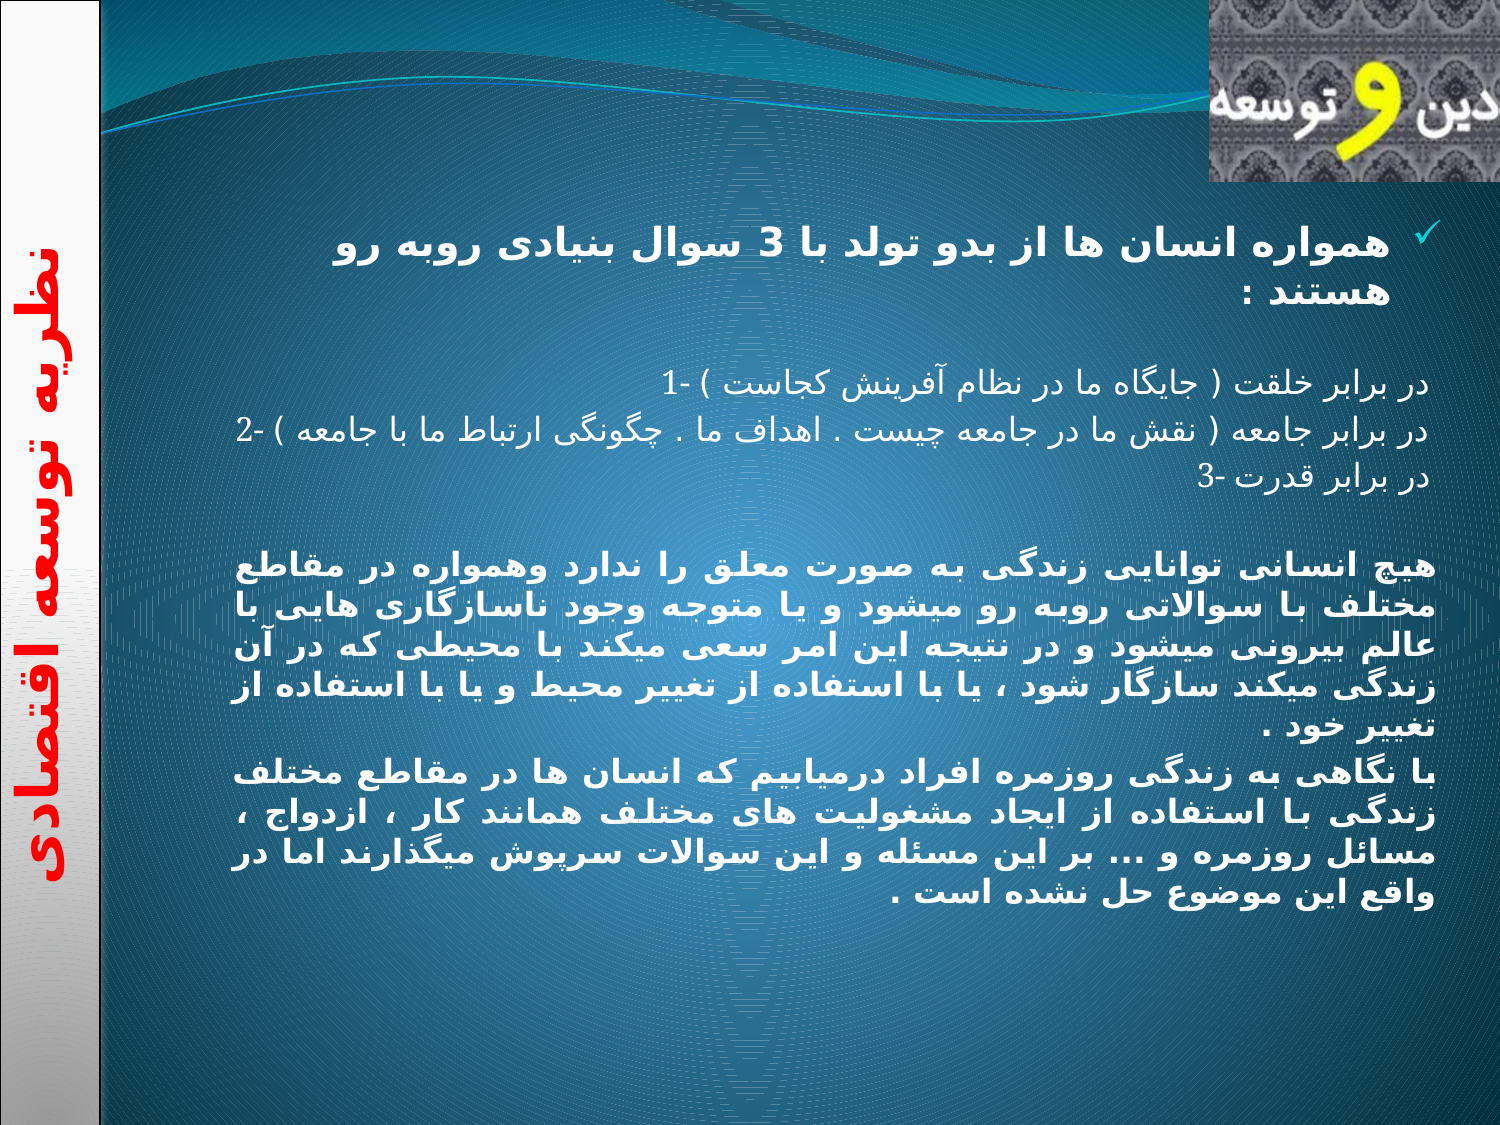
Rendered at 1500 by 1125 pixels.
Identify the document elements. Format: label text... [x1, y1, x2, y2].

subtitle همواره انسان ها از بدو تولد با 3 سوال بنیادی روبه رو هستند : 1- در برابر خلقت ( جایگاه ما در نظام آفرینش کجاست ) 2- در برابر جامعه ( نقش ما در جامعه چیست . اهداف ما . چگونگی ارتباط ما با جامعه ) 3- در برابر قدرت هیچ انسانی توانایی زندگی به صورت معلق را ندارد وهمواره در مقاطع مختلف با سوالاتی روبه رو میشود و یا متوجه وجود ناسازگاری هایی با عالم بیرونی میشود و در نتیجه این امر سعی میکند با محیطی که در آن زندگی میکند سازگار شود ، یا با استفاده از تغییر محیط و یا با استفاده از تغییر خود . با نگاهی به زندگی روزمره افراد درمیابیم که انسان ها در مقاطع مختلف زندگی با استفاده از ایجاد مشغولیت های مختلف همانند کار ، ازدواج ، مسائل روزمره و ... بر این مسئله و این سوالات سرپوش میگذارند اما در واقع این موضوع حل نشده است . [225, 165, 1440, 966]
picture [1209, 0, 1500, 182]
text_box نظریه توسعه اقتصادی [0, 0, 101, 1125]
